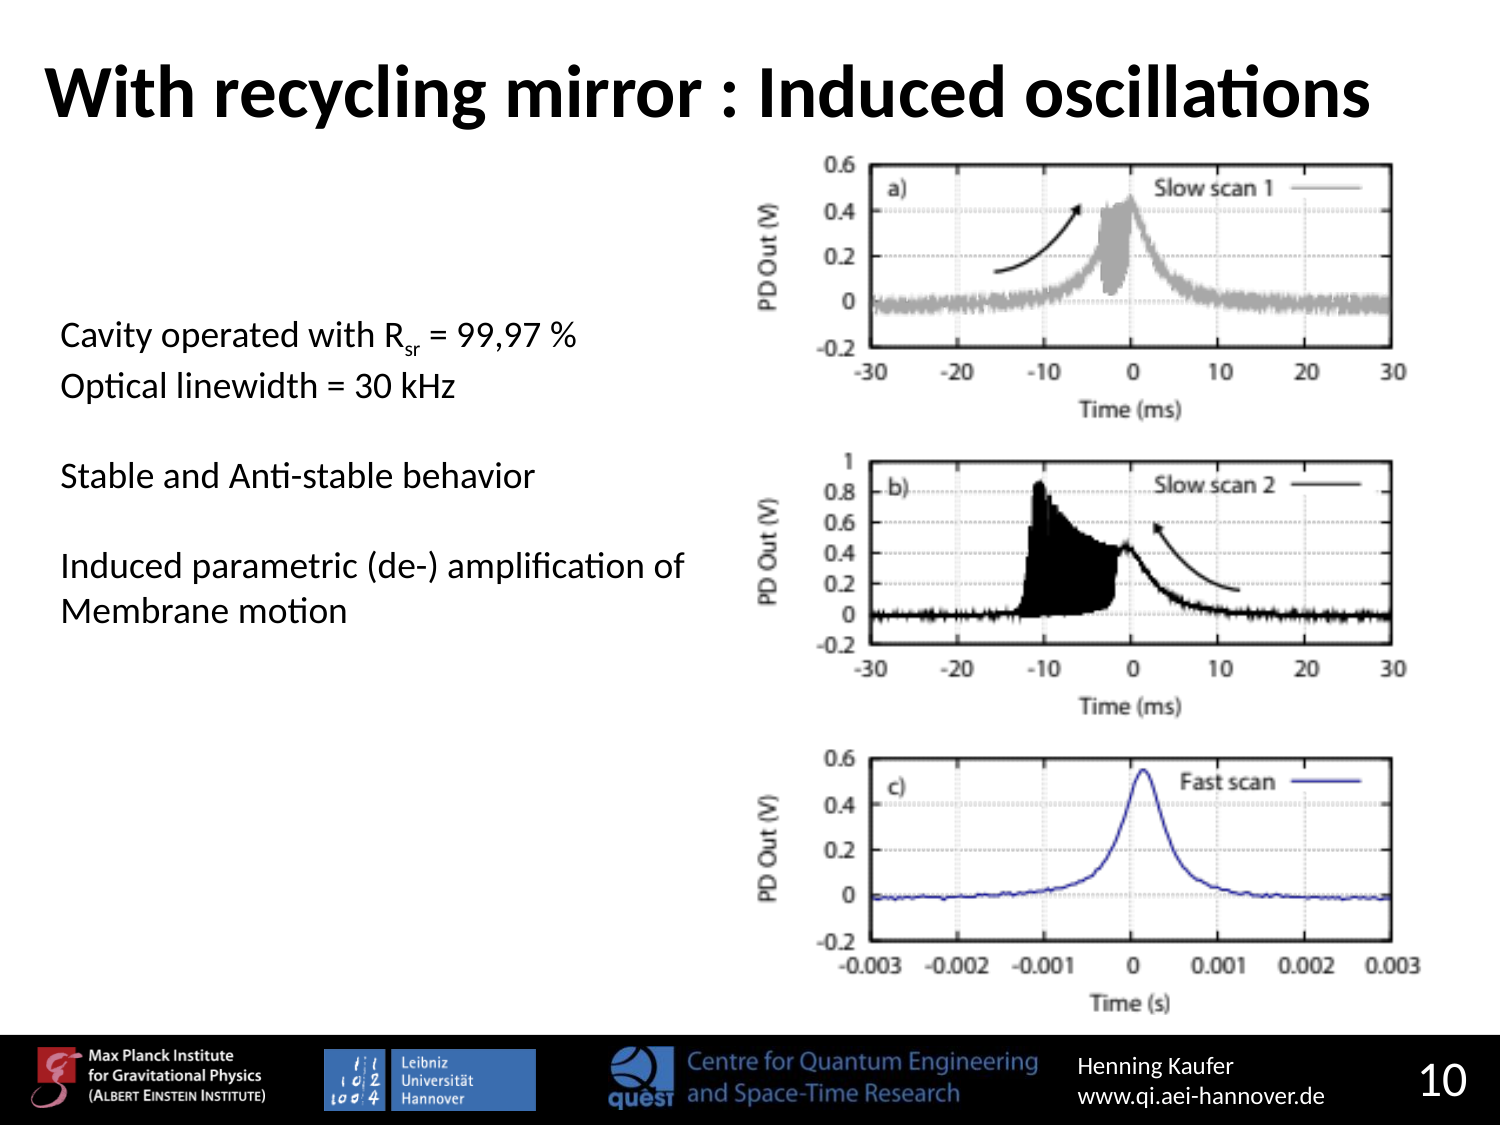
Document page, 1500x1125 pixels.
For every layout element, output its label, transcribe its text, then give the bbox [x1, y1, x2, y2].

title With recycling mirror : Induced oscillations [29, 30, 1459, 145]
picture [29, 1047, 265, 1108]
text_box Cavity operated with Rsr = 99,97 % Optical linewidth = 30 kHz Stable and Anti-stable behavior Induced parametric (de-) amplification of Membrane motion [45, 302, 701, 684]
picture [324, 1049, 536, 1111]
picture [608, 1046, 1040, 1110]
slide_number 10 [1352, 1046, 1483, 1107]
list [726, 125, 1435, 1015]
